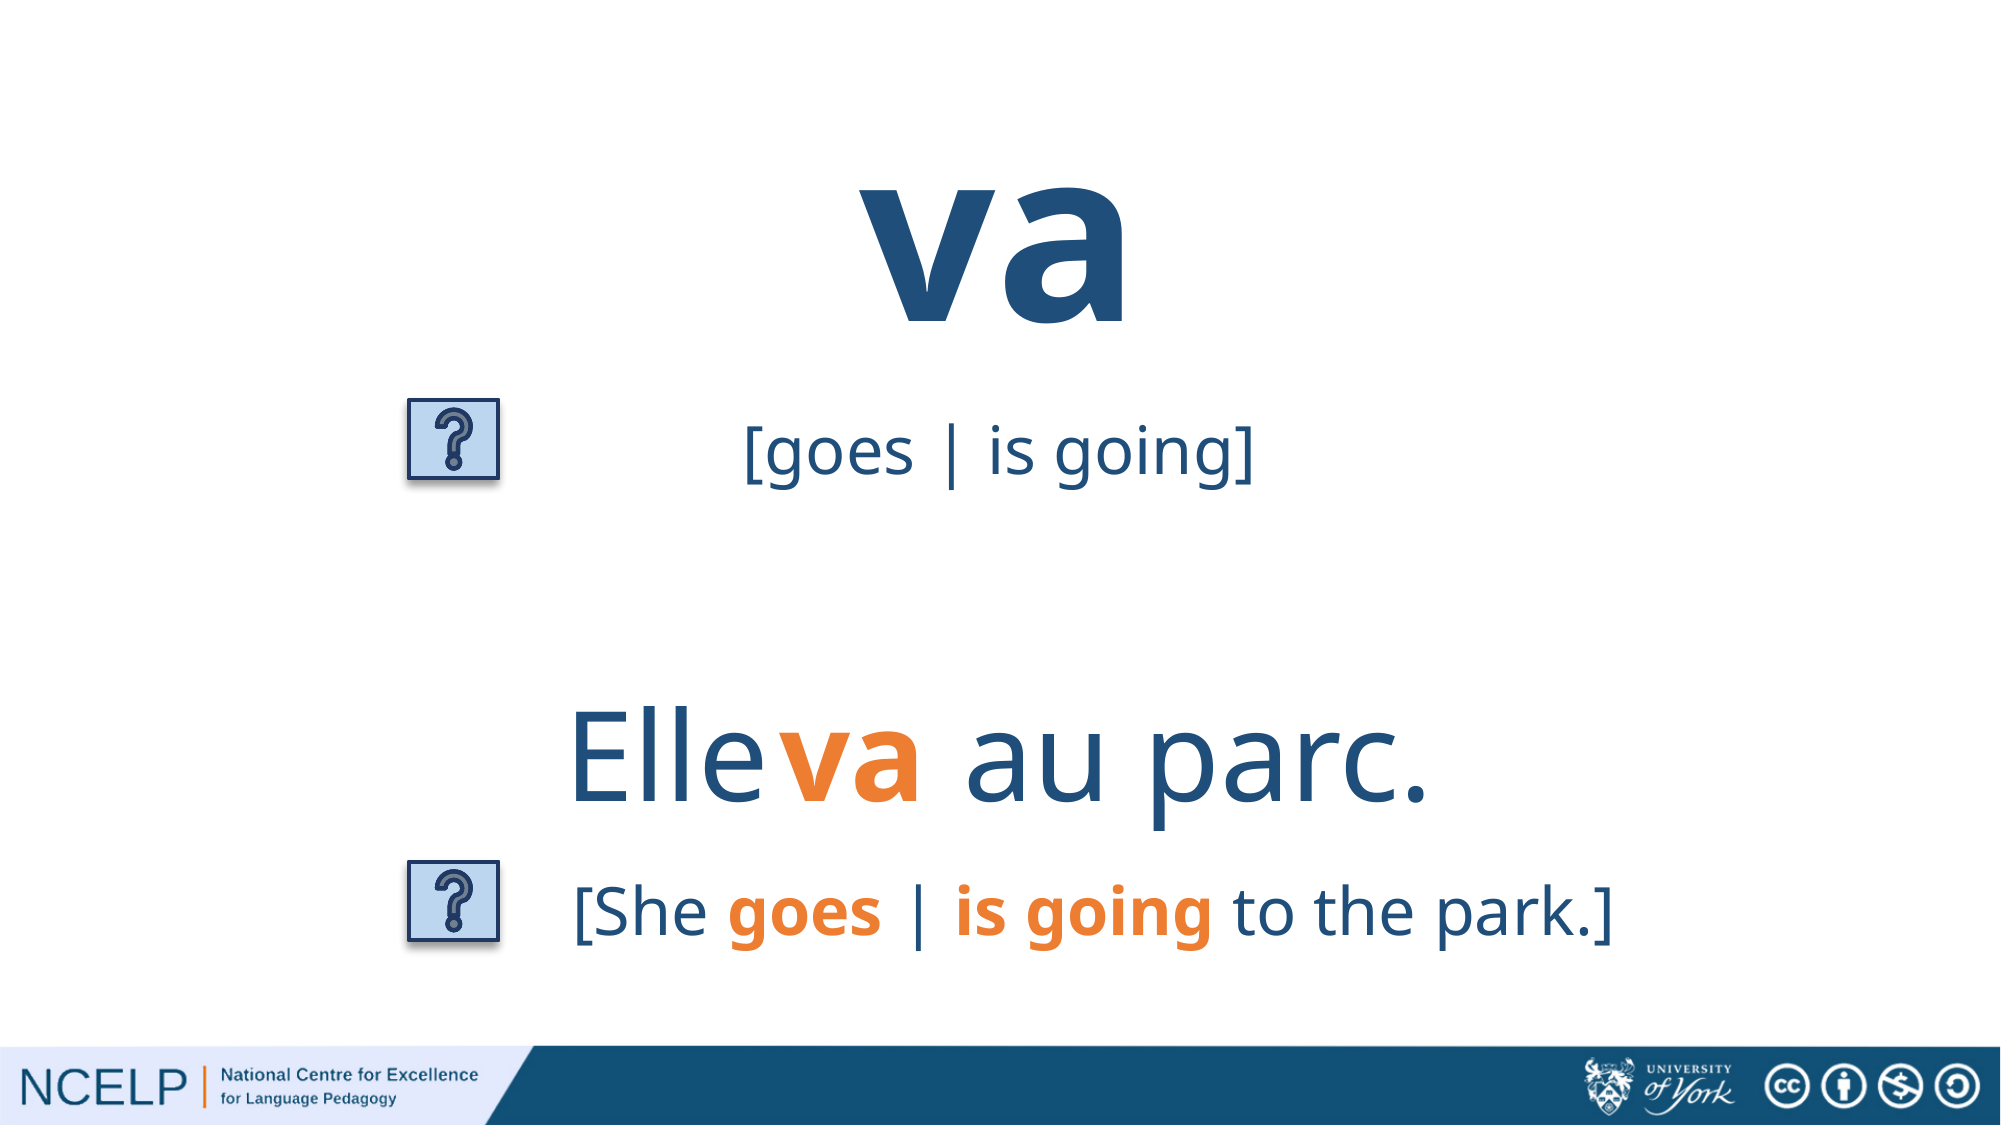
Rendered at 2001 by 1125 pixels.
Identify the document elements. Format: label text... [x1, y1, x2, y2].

text_box [goes | is going] [520, 399, 1479, 496]
text_box Elle au parc. [425, 669, 764, 836]
text_box Elle au parc. [1113, 669, 1605, 836]
text_box [409, 399, 499, 479]
title va [137, 135, 1863, 354]
text_box [She goes | is going to the park.] [543, 861, 1645, 1039]
text_box [409, 861, 499, 941]
picture [0, 0, 2001, 1125]
text_box va [764, 669, 1113, 836]
